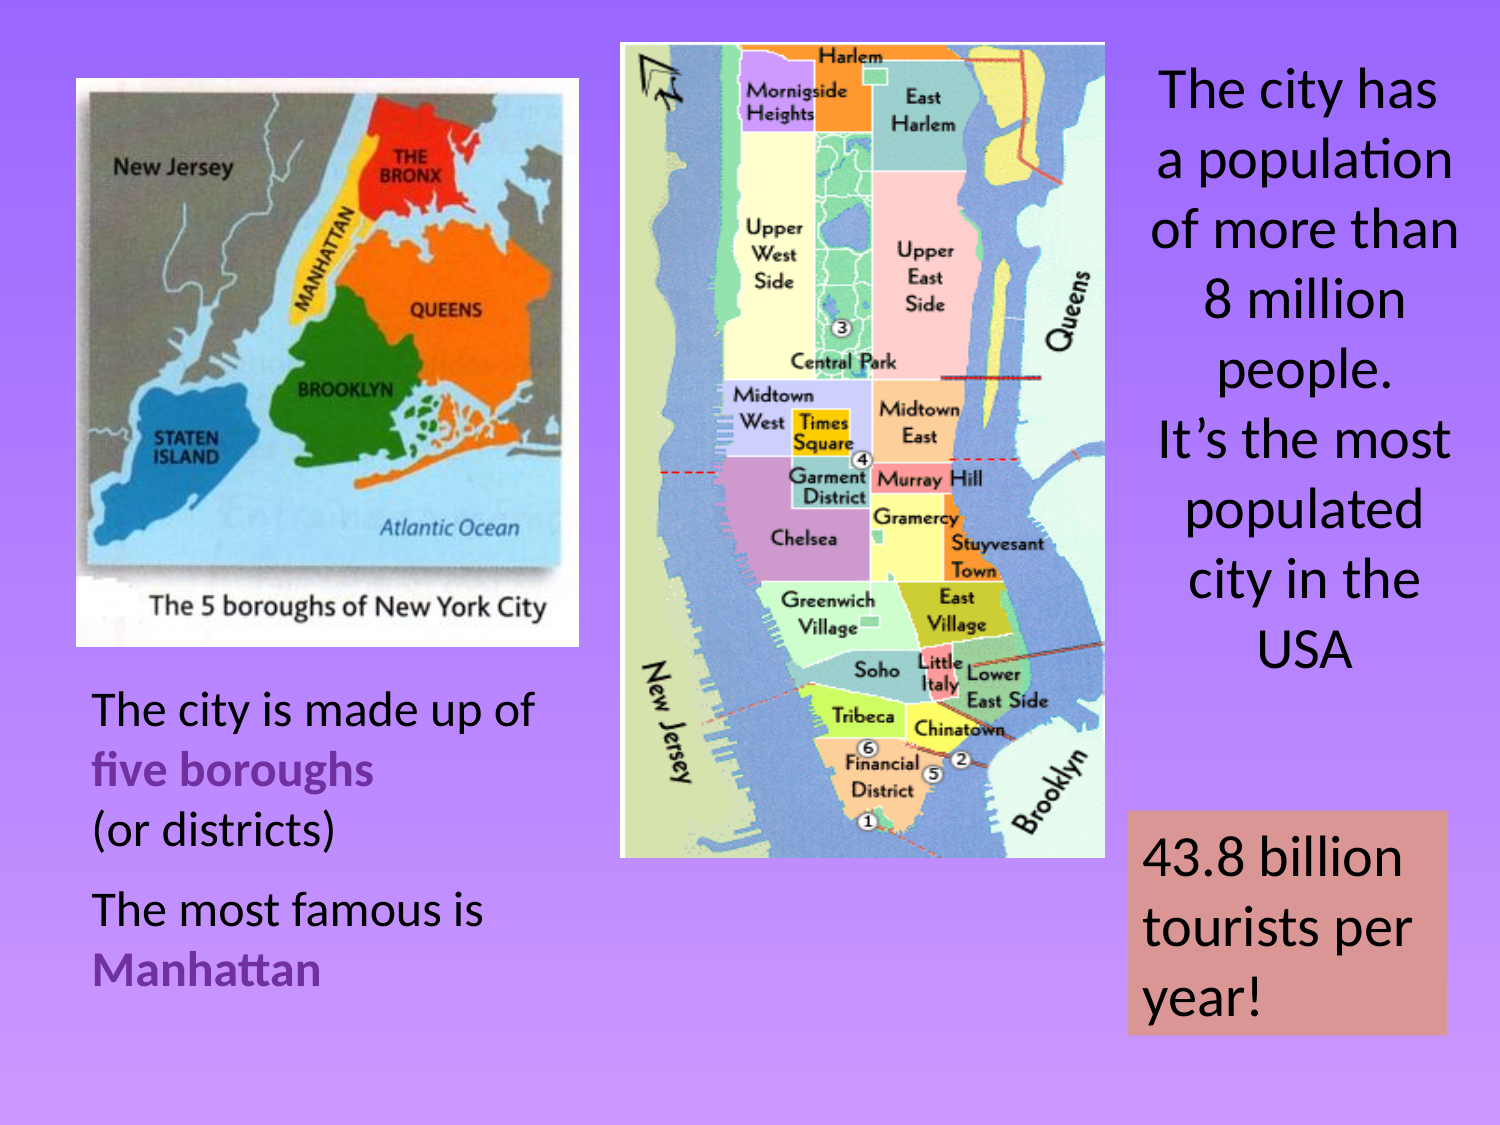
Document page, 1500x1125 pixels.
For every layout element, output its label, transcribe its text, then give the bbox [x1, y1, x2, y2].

text_box The city has a population of more than 8 million people. It’s the most populated city in the USA [1127, 42, 1483, 688]
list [76, 77, 579, 648]
text_box 43.8 billion tourists per year! [1127, 810, 1447, 1036]
picture [619, 42, 1105, 858]
text_box The city is made up of five boroughs (or districts) [76, 668, 609, 864]
text_box The most famous is Manhattan [76, 869, 632, 1005]
